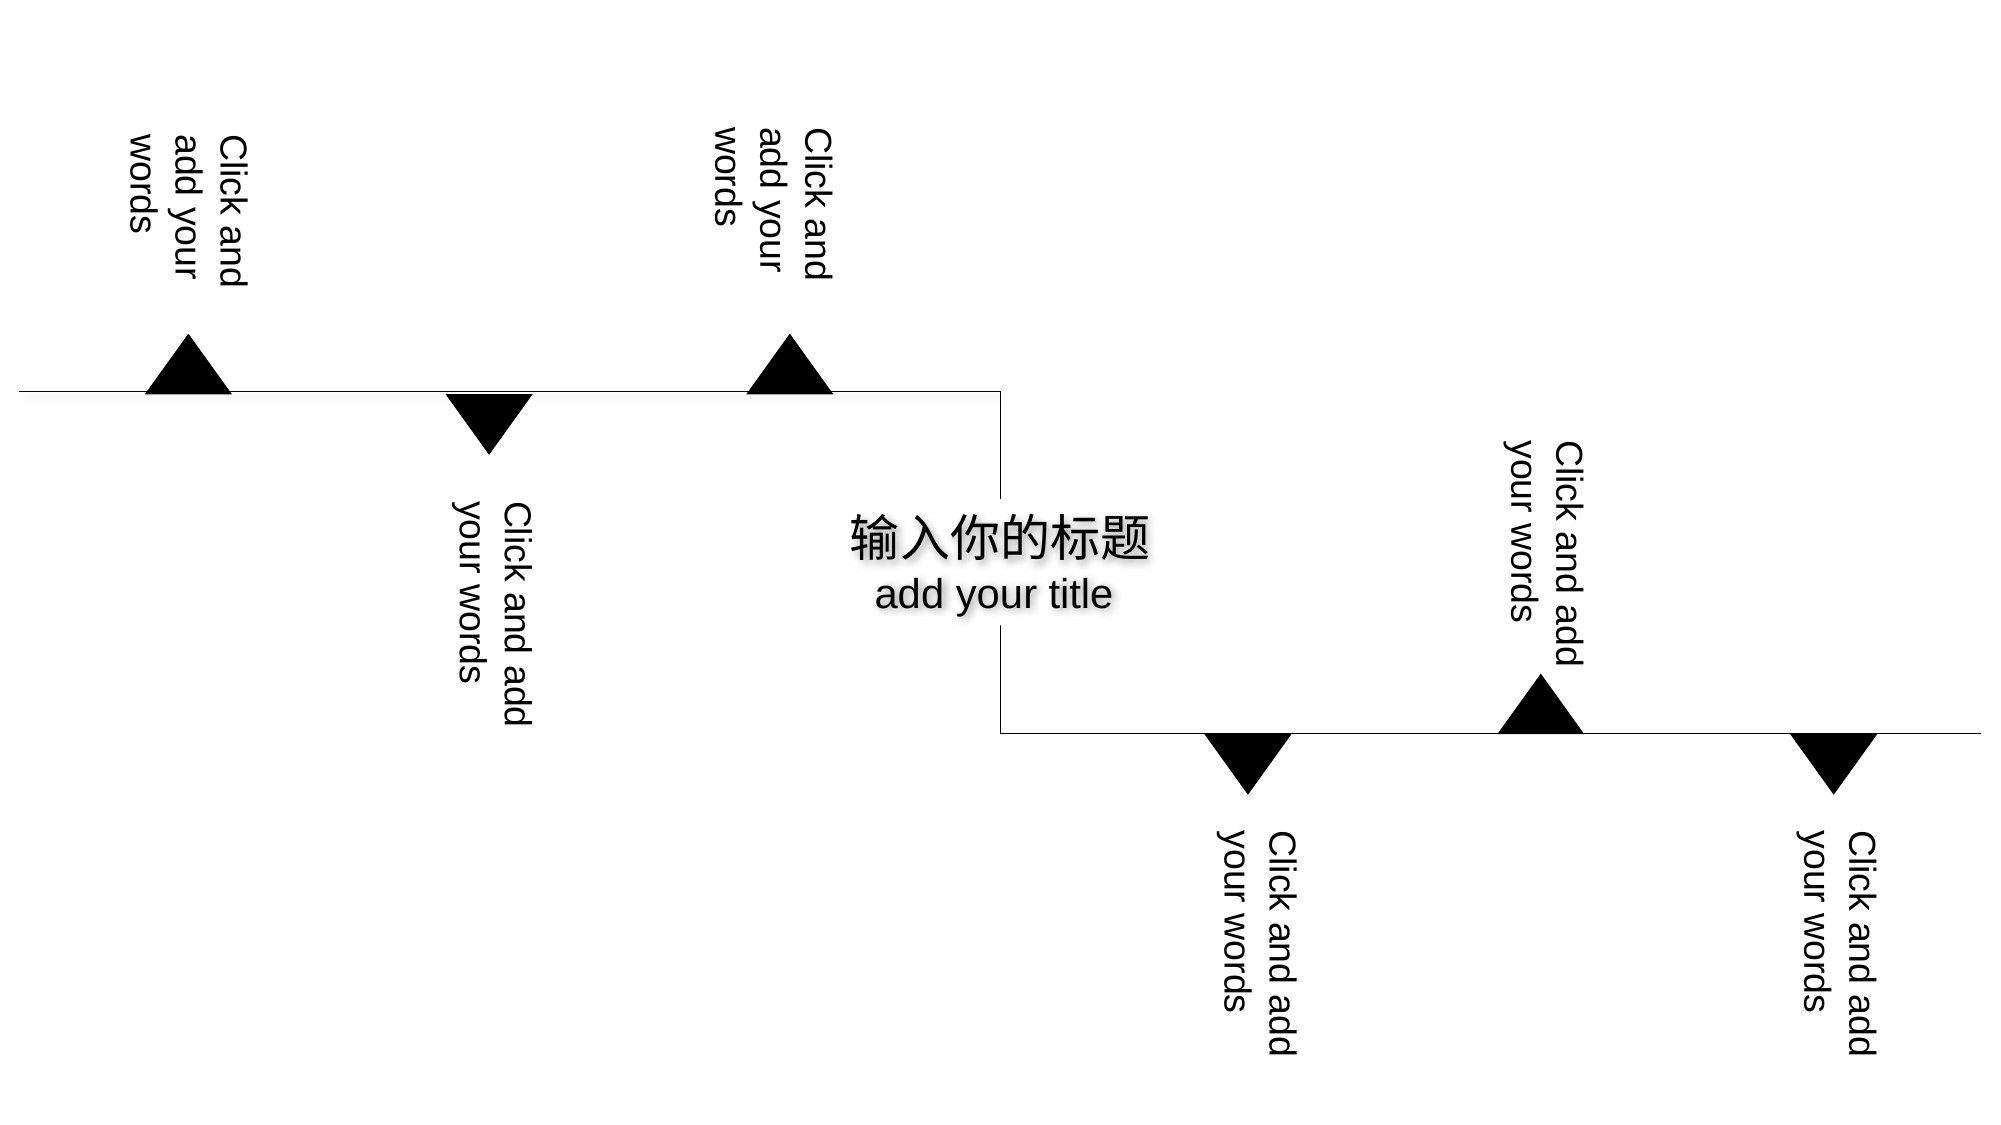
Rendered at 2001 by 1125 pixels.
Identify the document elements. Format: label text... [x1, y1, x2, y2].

text_box Click and add your words [1193, 815, 1315, 1095]
text_box Click and add your words [1773, 815, 1895, 1095]
text_box Click and add your words [729, 112, 851, 333]
text_box Click and add your words [98, 119, 266, 333]
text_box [19, 333, 1981, 795]
